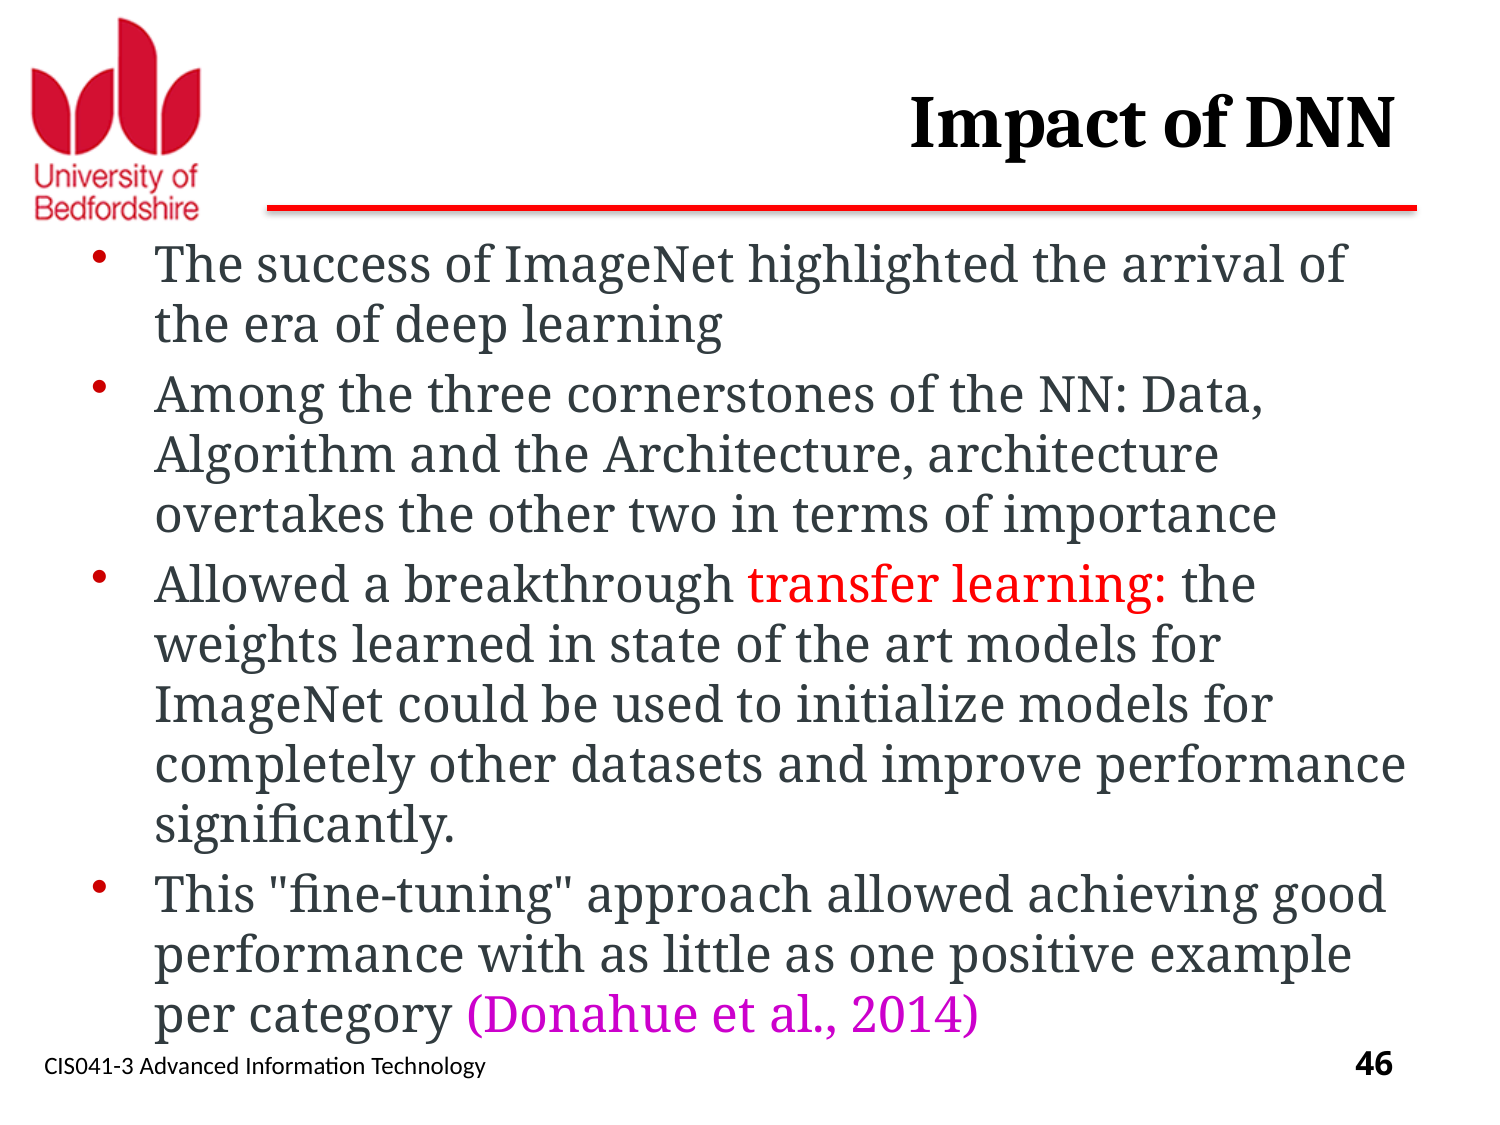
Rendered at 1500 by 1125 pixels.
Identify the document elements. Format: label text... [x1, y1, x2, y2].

title Impact of DNN [262, 61, 1413, 174]
footer CIS041-3 Advanced Information Technology [29, 1035, 514, 1095]
list The success of ImageNet highlighted the arrival of the era of deep learning Among the three cornerstones of the NN: Data, Algorithm and the Architecture, architecture overtakes the other two in terms of importance Allowed a breakthrough transfer learning: the weights learned in state of the art models for ImageNet could be used to initialize models for completely other datasets and improve performance significantly. This "fine-tuning" approach allowed achieving good performance with as little as one positive example per category (Donahue et al., 2014) [76, 225, 1424, 994]
picture [0, 0, 237, 236]
